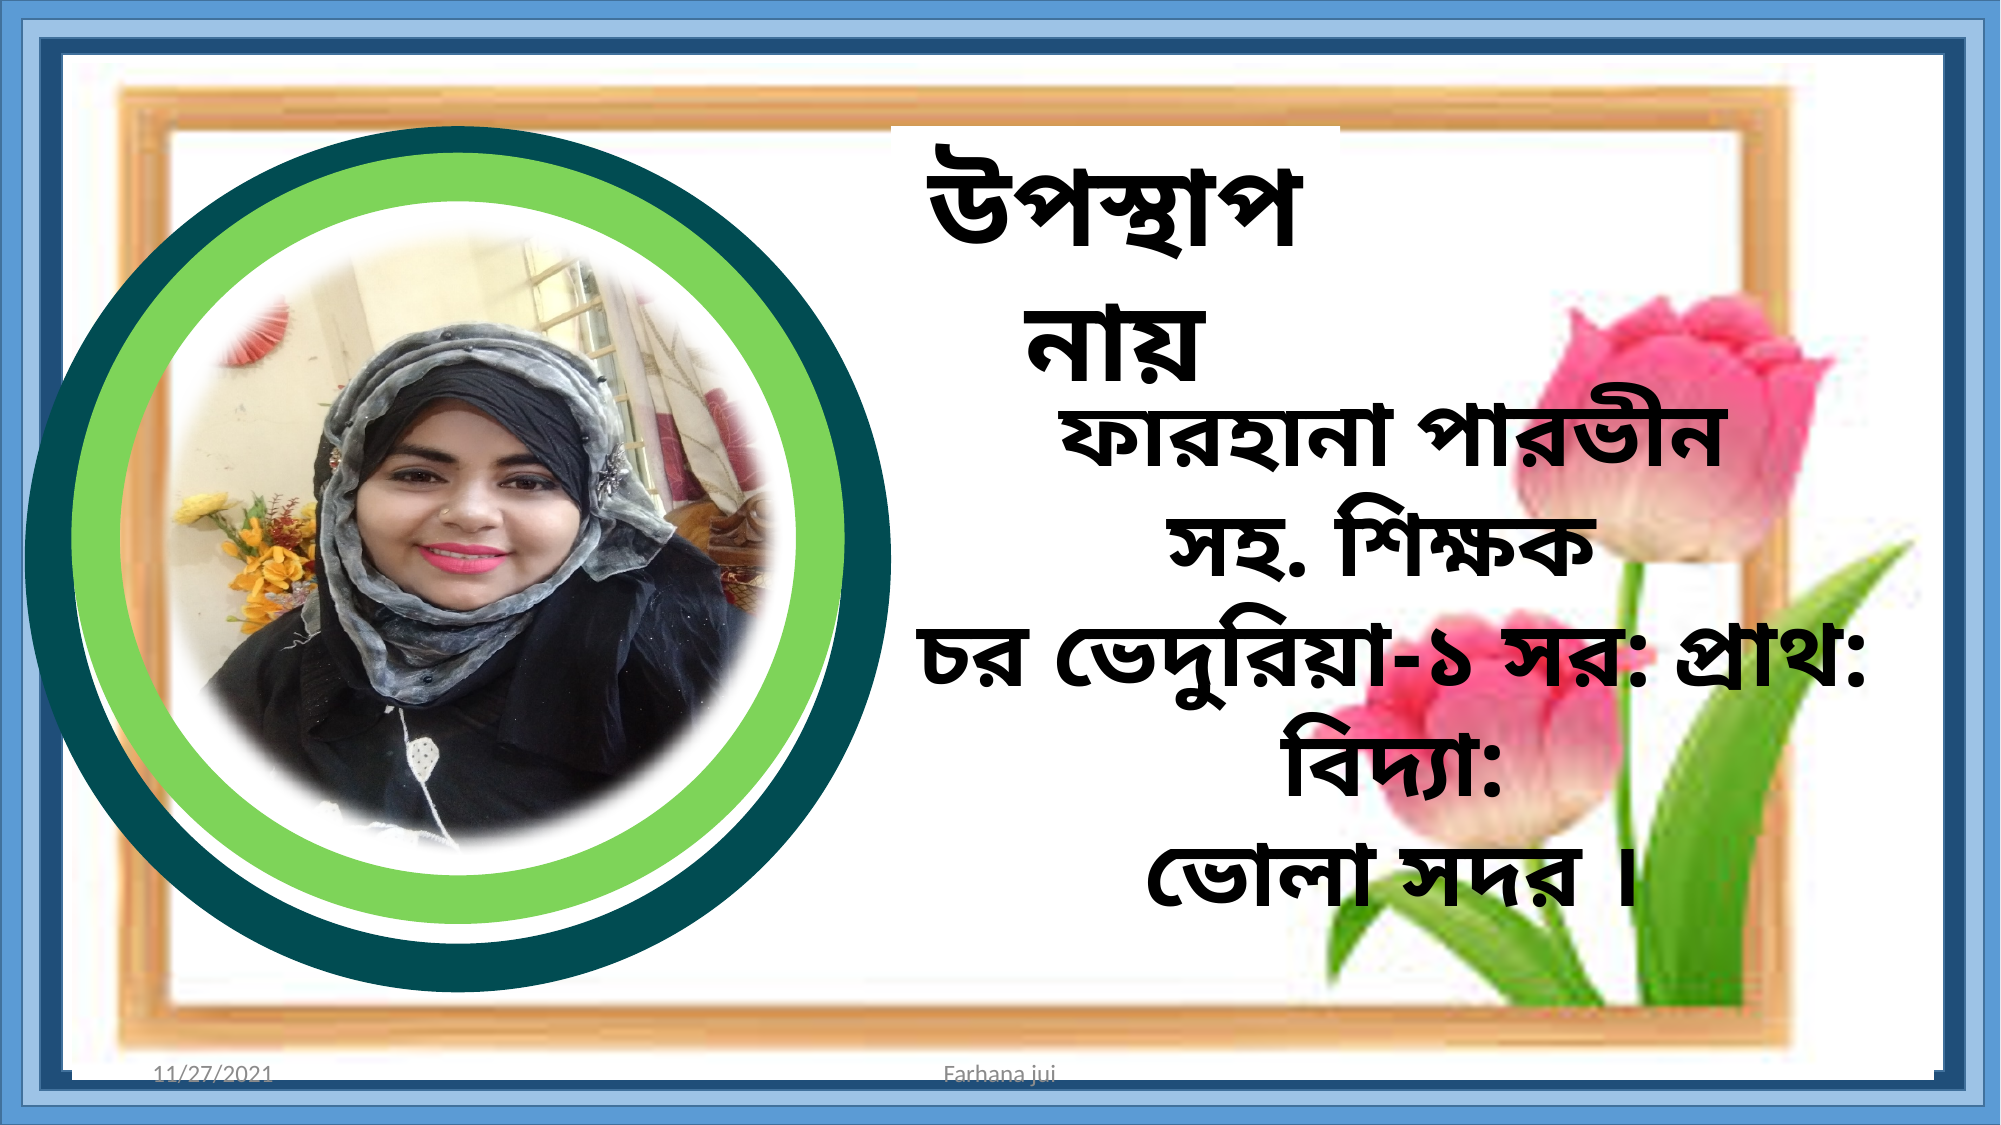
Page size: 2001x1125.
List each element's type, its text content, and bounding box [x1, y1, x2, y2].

text_box [784, 272, 891, 846]
text_box [23, 259, 775, 994]
text_box উপস্থাপনায় [890, 126, 1341, 411]
text_box ফারহানা পারভীন সহ. শিক্ষক চর ভেদুরিয়া-১ সর: প্রাথ: বিদ্যা: ভোলা সদর । [891, 367, 1897, 932]
text_box [188, 125, 728, 219]
text_box [70, 311, 144, 766]
text_box [236, 856, 679, 926]
text_box [239, 151, 677, 219]
text_box [784, 329, 846, 748]
footer Farhana jui [662, 1042, 1338, 1103]
picture [0, 0, 2001, 1125]
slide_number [137, 1042, 588, 1103]
